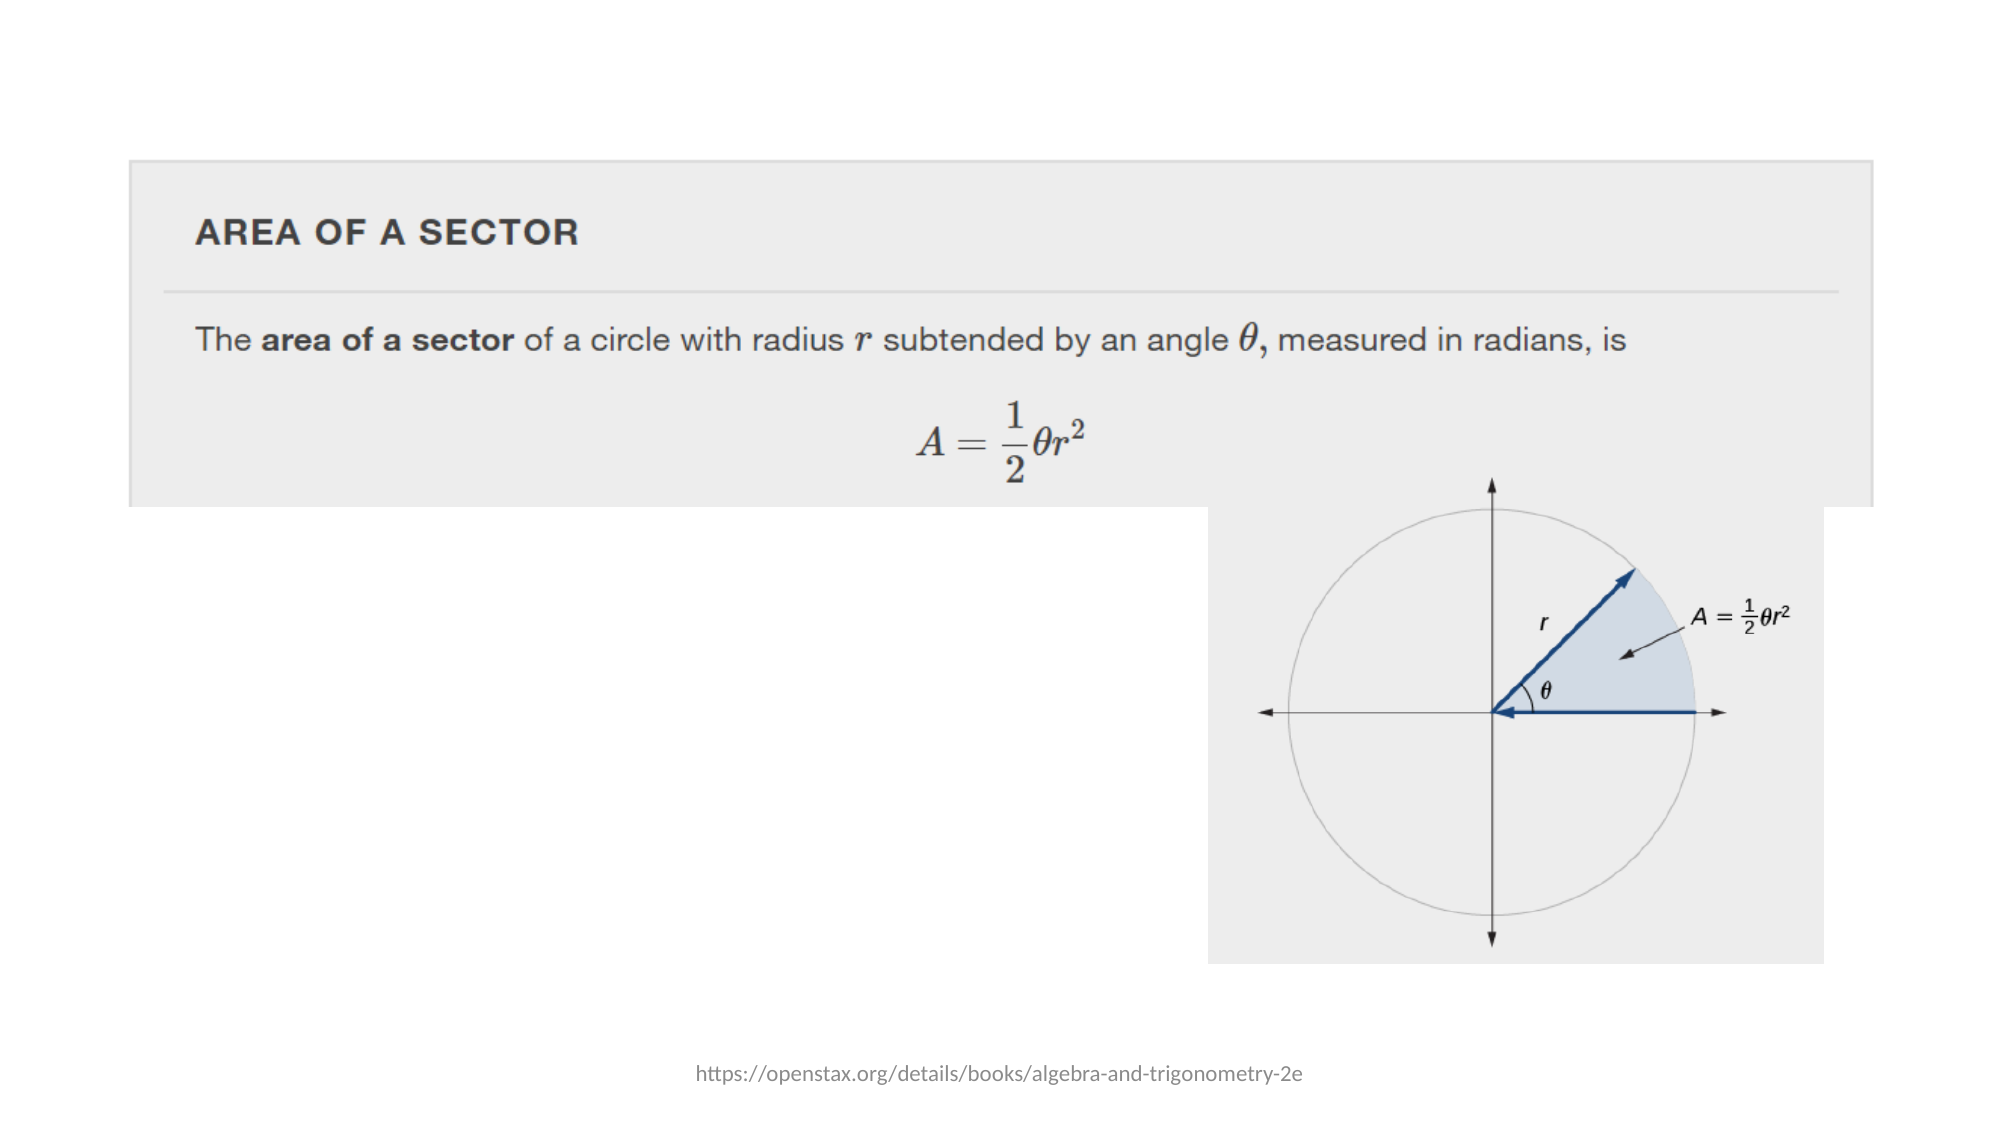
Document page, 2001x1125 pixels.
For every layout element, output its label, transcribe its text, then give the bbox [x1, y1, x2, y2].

picture [105, 139, 1895, 964]
footer https://openstax.org/details/books/algebra-and-trigonometry-2e [662, 1042, 1338, 1103]
